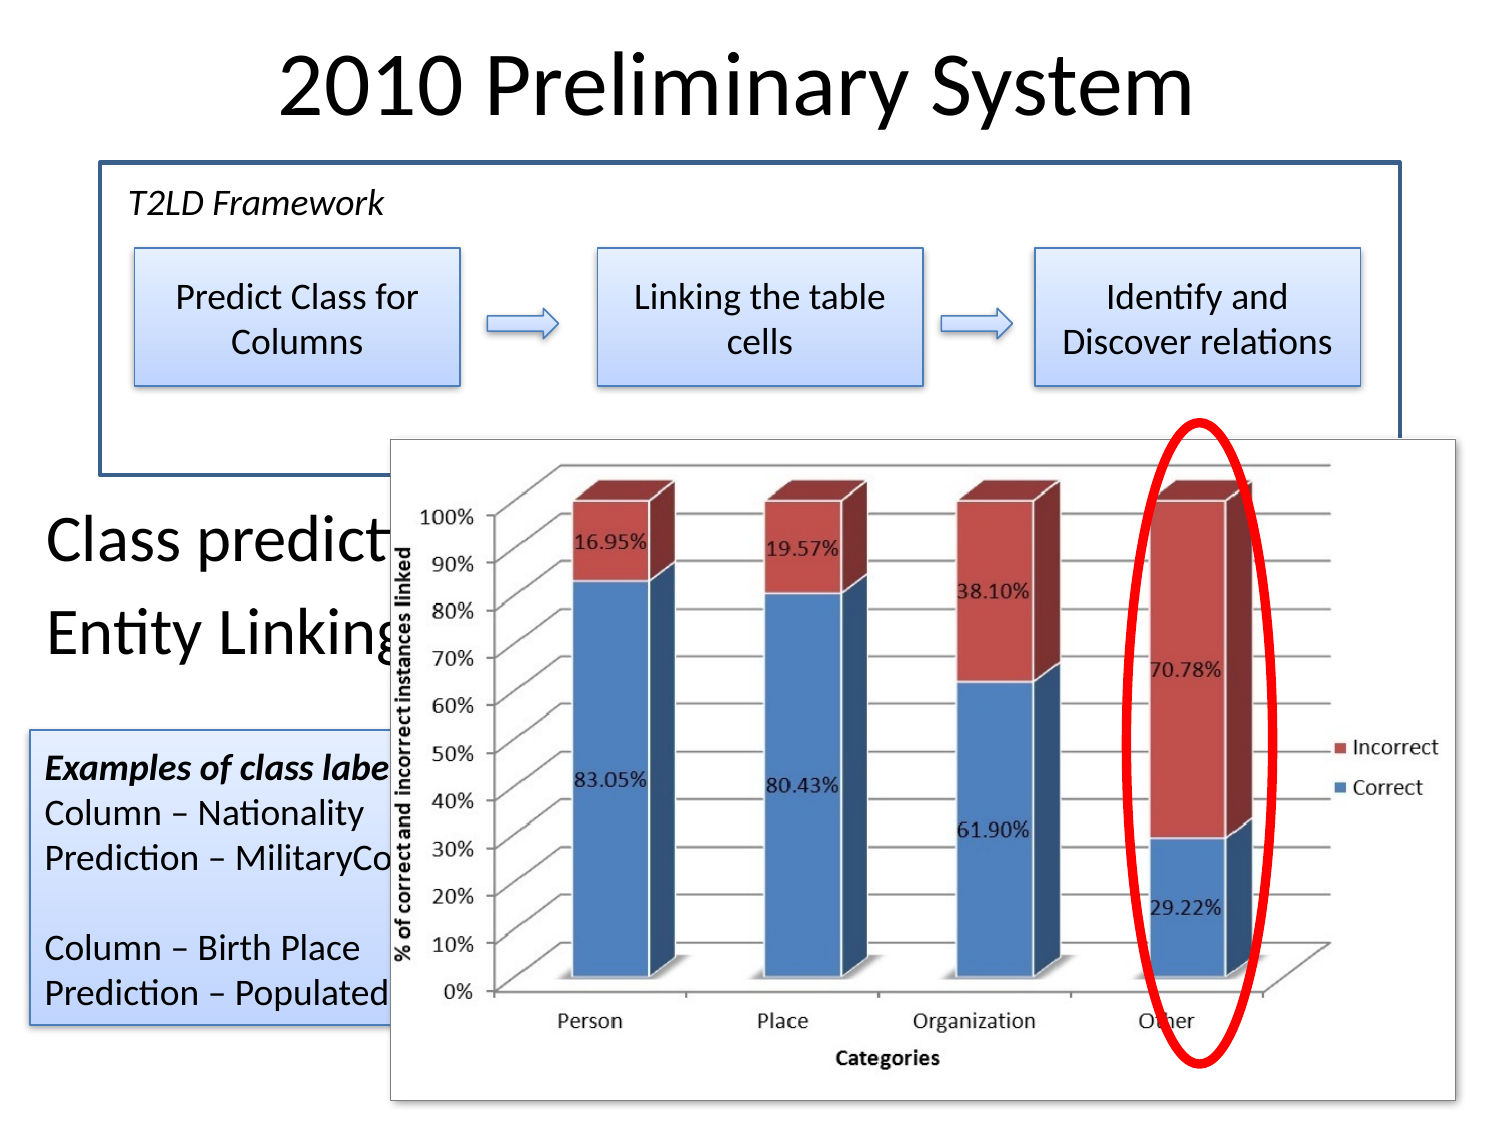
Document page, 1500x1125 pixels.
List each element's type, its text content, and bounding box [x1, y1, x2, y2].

text_box Examples of class label prediction results: Column – Nationality Prediction – MilitaryConflict Column – Birth Place Prediction – PopulatedPlace [29, 729, 385, 1026]
picture [390, 438, 1456, 1101]
text_box [486, 307, 560, 340]
text_box [1175, 420, 1224, 437]
text_box [940, 307, 1013, 340]
text_box Class prediction for column: 77% Entity Linking for table cells: 66% [31, 487, 385, 728]
title 2010 Preliminary System [62, 0, 1413, 174]
text_box T2LD Framework [113, 170, 400, 231]
text_box [98, 160, 1402, 477]
